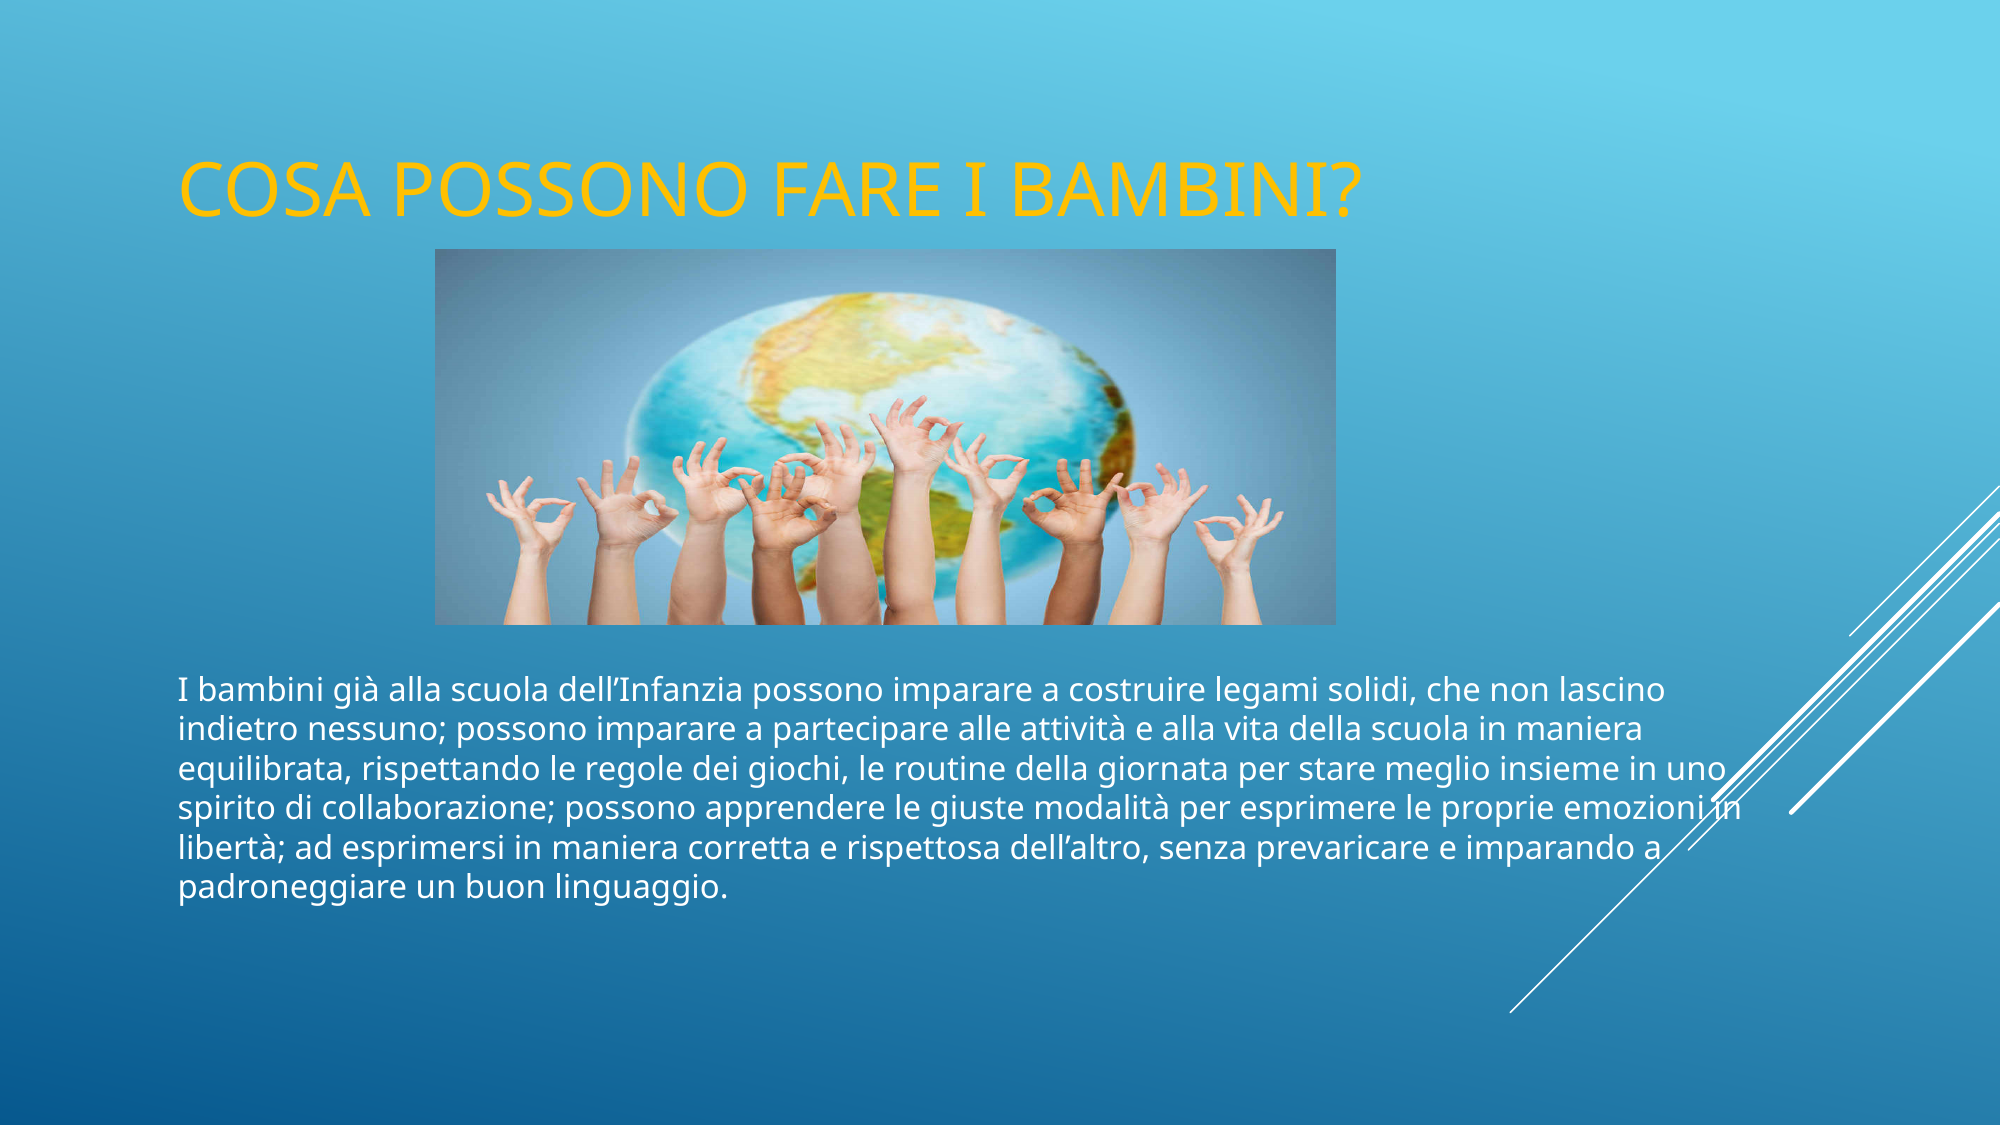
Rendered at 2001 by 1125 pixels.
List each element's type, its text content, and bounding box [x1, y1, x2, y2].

title Cosa possono fare i bambini? [162, 62, 1563, 249]
picture [434, 249, 1336, 626]
list I bambini già alla scuola dell’Infanzia possono imparare a costruire legami solidi, che non lascino indietro nessuno; possono imparare a partecipare alle attività e alla vita della scuola in maniera equilibrata, rispettando le regole dei giochi, le routine della giornata per stare meglio insieme in uno spirito di collaborazione; possono apprendere le giuste modalità per esprimere le proprie emozioni in libertà; ad esprimersi in maniera corretta e rispettosa dell’altro, senza prevaricare e imparando a padroneggiare un buon linguaggio. [162, 249, 1788, 916]
